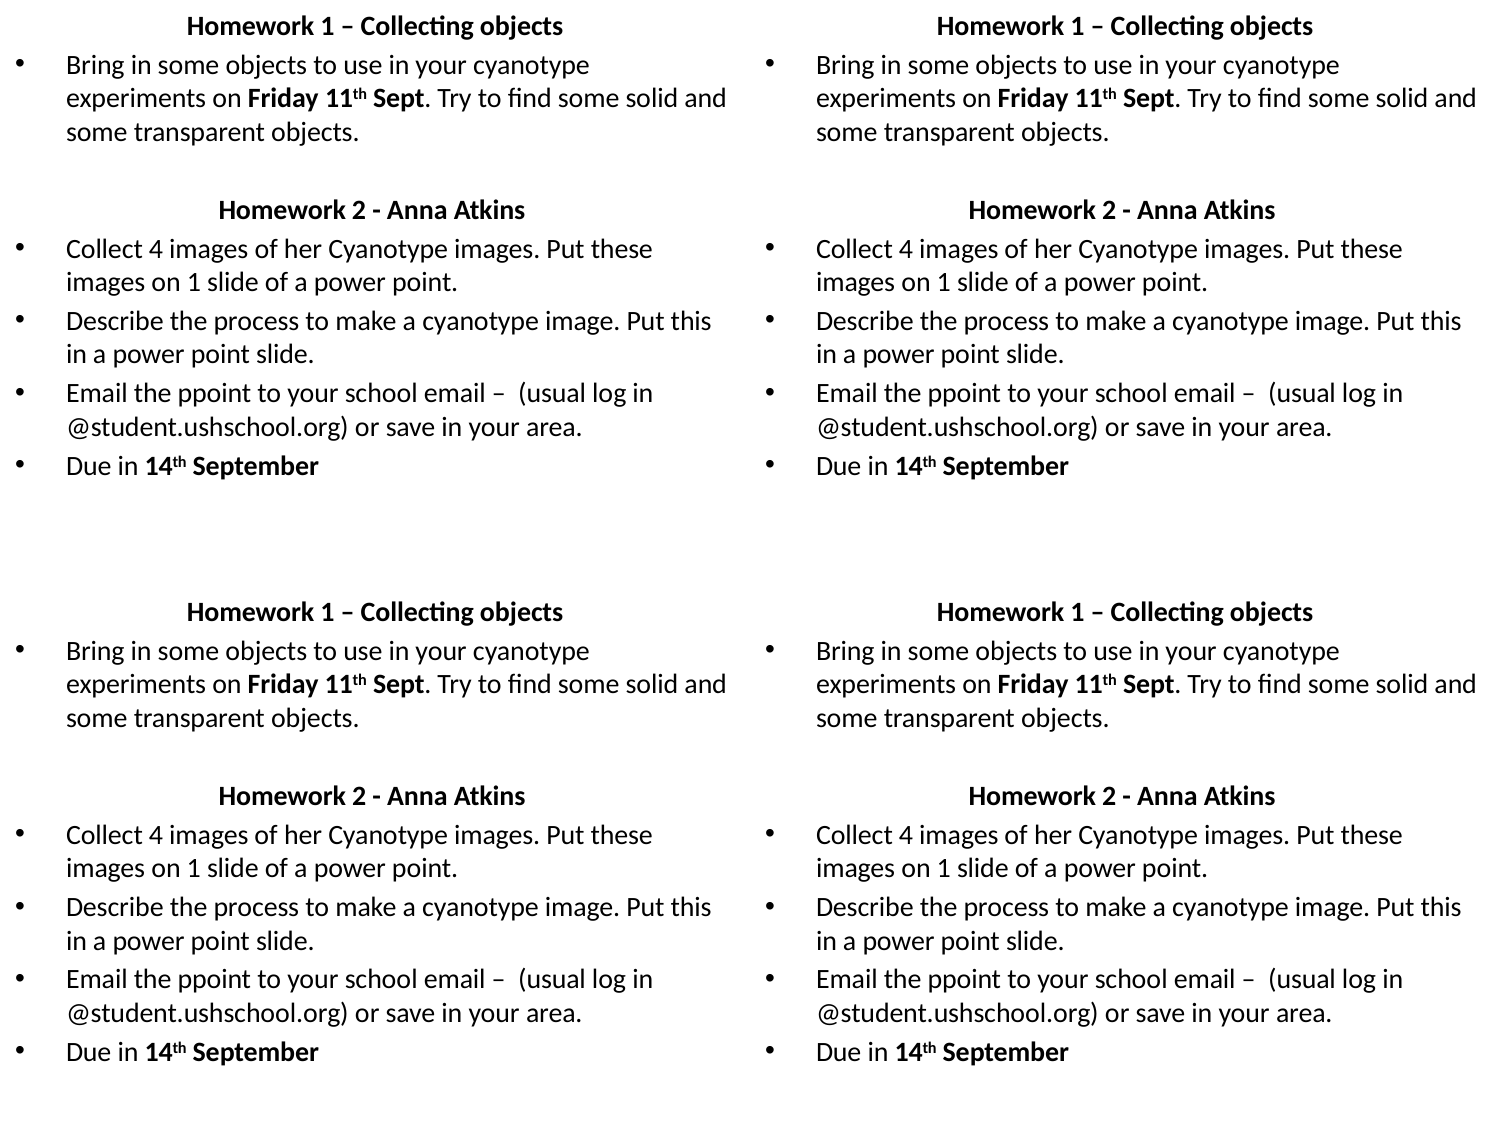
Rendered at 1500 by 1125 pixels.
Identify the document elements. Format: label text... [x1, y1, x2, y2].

text_box Homework 1 – Collecting objects Bring in some objects to use in your cyanotype experiments on Friday 11th Sept. Try to find some solid and some transparent objects. Homework 2 - Anna Atkins Collect 4 images of her Cyanotype images. Put these images on 1 slide of a power point. Describe the process to make a cyanotype image. Put this in a power point slide. Email the ppoint to your school email – (usual log in @student.ushschool.org) or save in your area. Due in 14th September [749, 586, 1500, 1078]
list Homework 1 – Collecting objects Bring in some objects to use in your cyanotype experiments on Friday 11th Sept. Try to find some solid and some transparent objects. Homework 2 - Anna Atkins Collect 4 images of her Cyanotype images. Put these images on 1 slide of a power point. Describe the process to make a cyanotype image. Put this in a power point slide. Email the ppoint to your school email – (usual log in @student.ushschool.org) or save in your area. Due in 14th September [0, 0, 749, 492]
text_box Homework 1 – Collecting objects Bring in some objects to use in your cyanotype experiments on Friday 11th Sept. Try to find some solid and some transparent objects. Homework 2 - Anna Atkins Collect 4 images of her Cyanotype images. Put these images on 1 slide of a power point. Describe the process to make a cyanotype image. Put this in a power point slide. Email the ppoint to your school email – (usual log in @student.ushschool.org) or save in your area. Due in 14th September [749, 0, 1500, 492]
text_box Homework 1 – Collecting objects Bring in some objects to use in your cyanotype experiments on Friday 11th Sept. Try to find some solid and some transparent objects. Homework 2 - Anna Atkins Collect 4 images of her Cyanotype images. Put these images on 1 slide of a power point. Describe the process to make a cyanotype image. Put this in a power point slide. Email the ppoint to your school email – (usual log in @student.ushschool.org) or save in your area. Due in 14th September [0, 586, 749, 1078]
